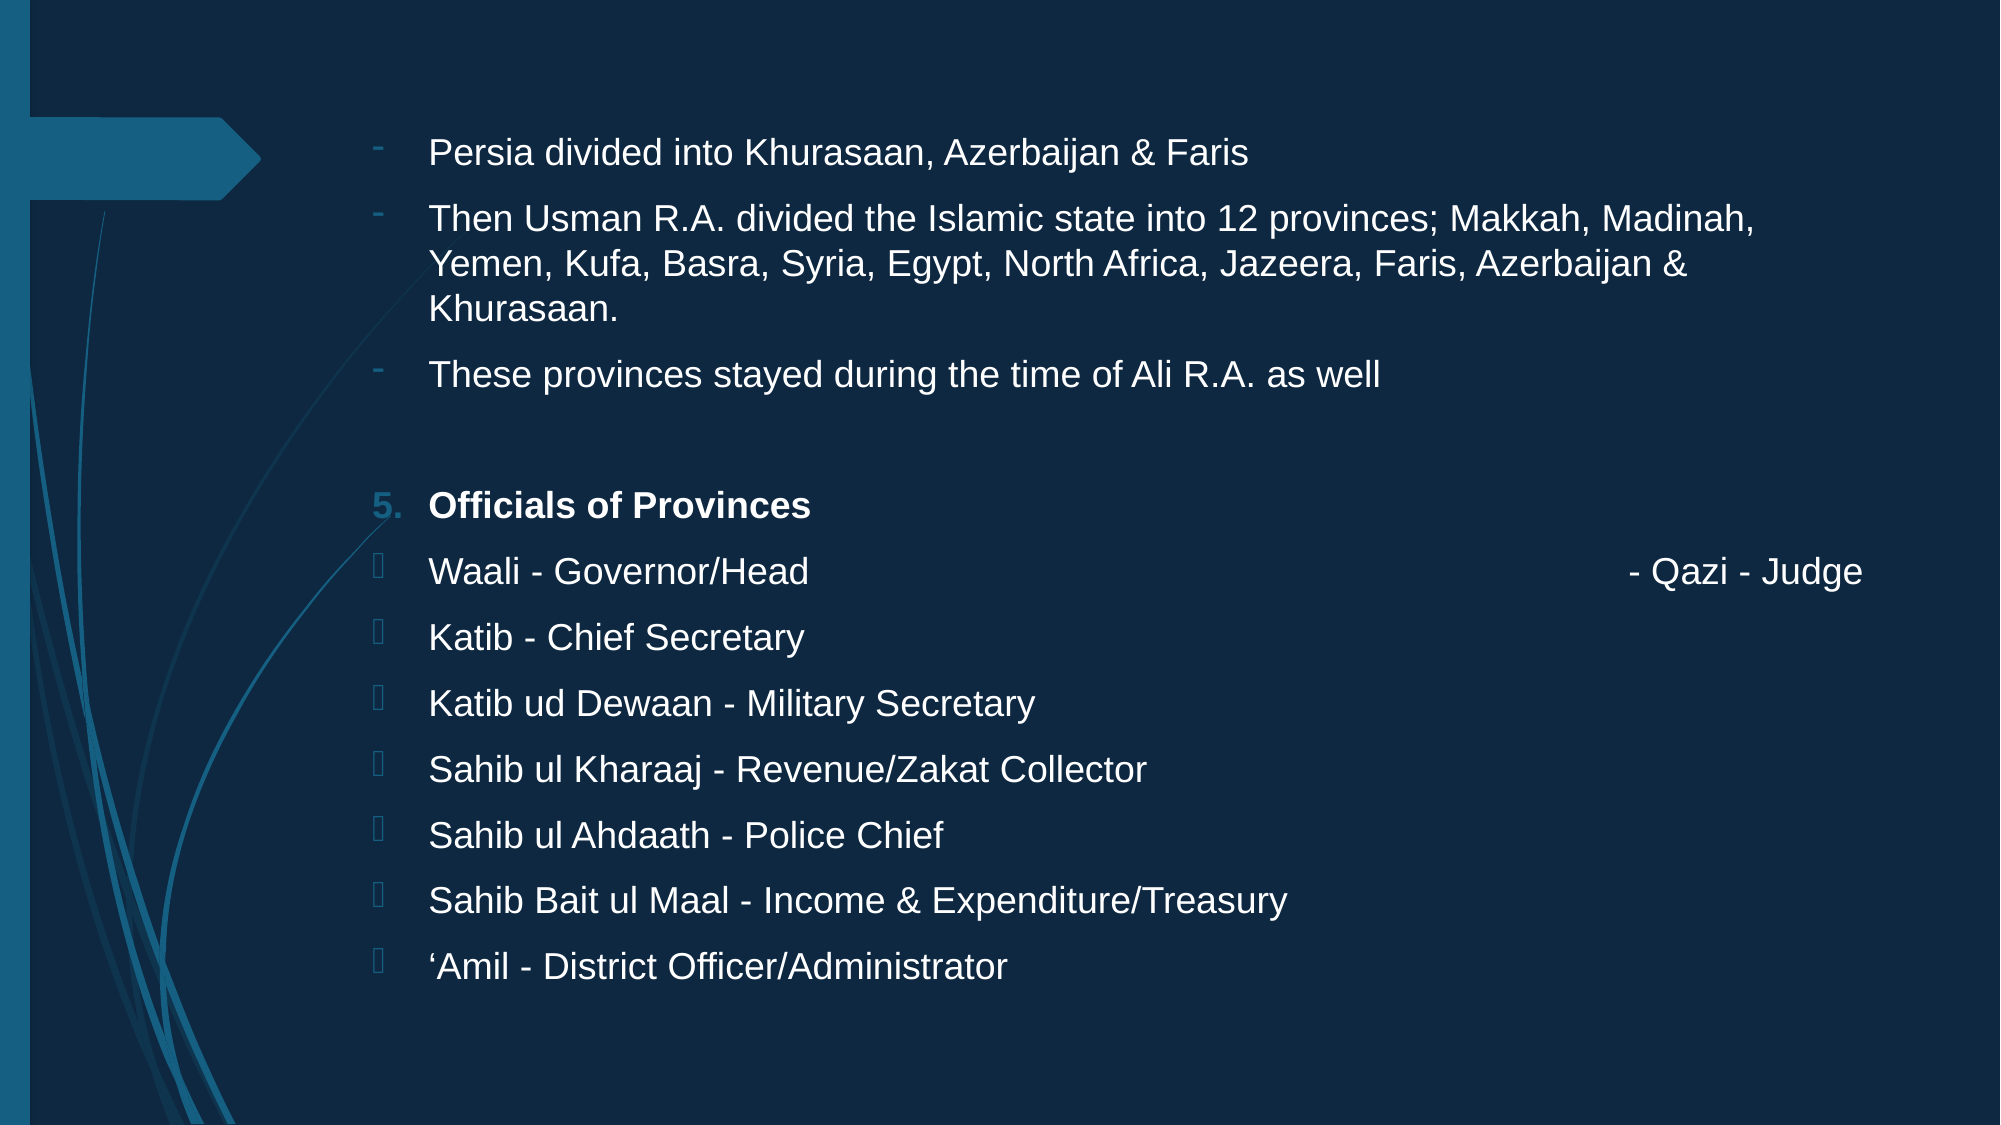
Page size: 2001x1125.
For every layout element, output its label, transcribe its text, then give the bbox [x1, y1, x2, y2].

list Persia divided into Khurasaan, Azerbaijan & Faris Then Usman R.A. divided the Islamic state into 12 provinces; Makkah, Madinah, Yemen, Kufa, Basra, Syria, Egypt, North Africa, Jazeera, Faris, Azerbaijan & Khurasaan. These provinces stayed during the time of Ali R.A. as well Officials of Provinces Waali - Governor/Head - Qazi - Judge Katib - Chief Secretary Katib ud Dewaan - Military Secretary Sahib ul Kharaaj - Revenue/Zakat Collector Sahib ul Ahdaath - Police Chief Sahib Bait ul Maal - Income & Expenditure/Treasury ‘Amil - District Officer/Administrator [357, 120, 1904, 1084]
